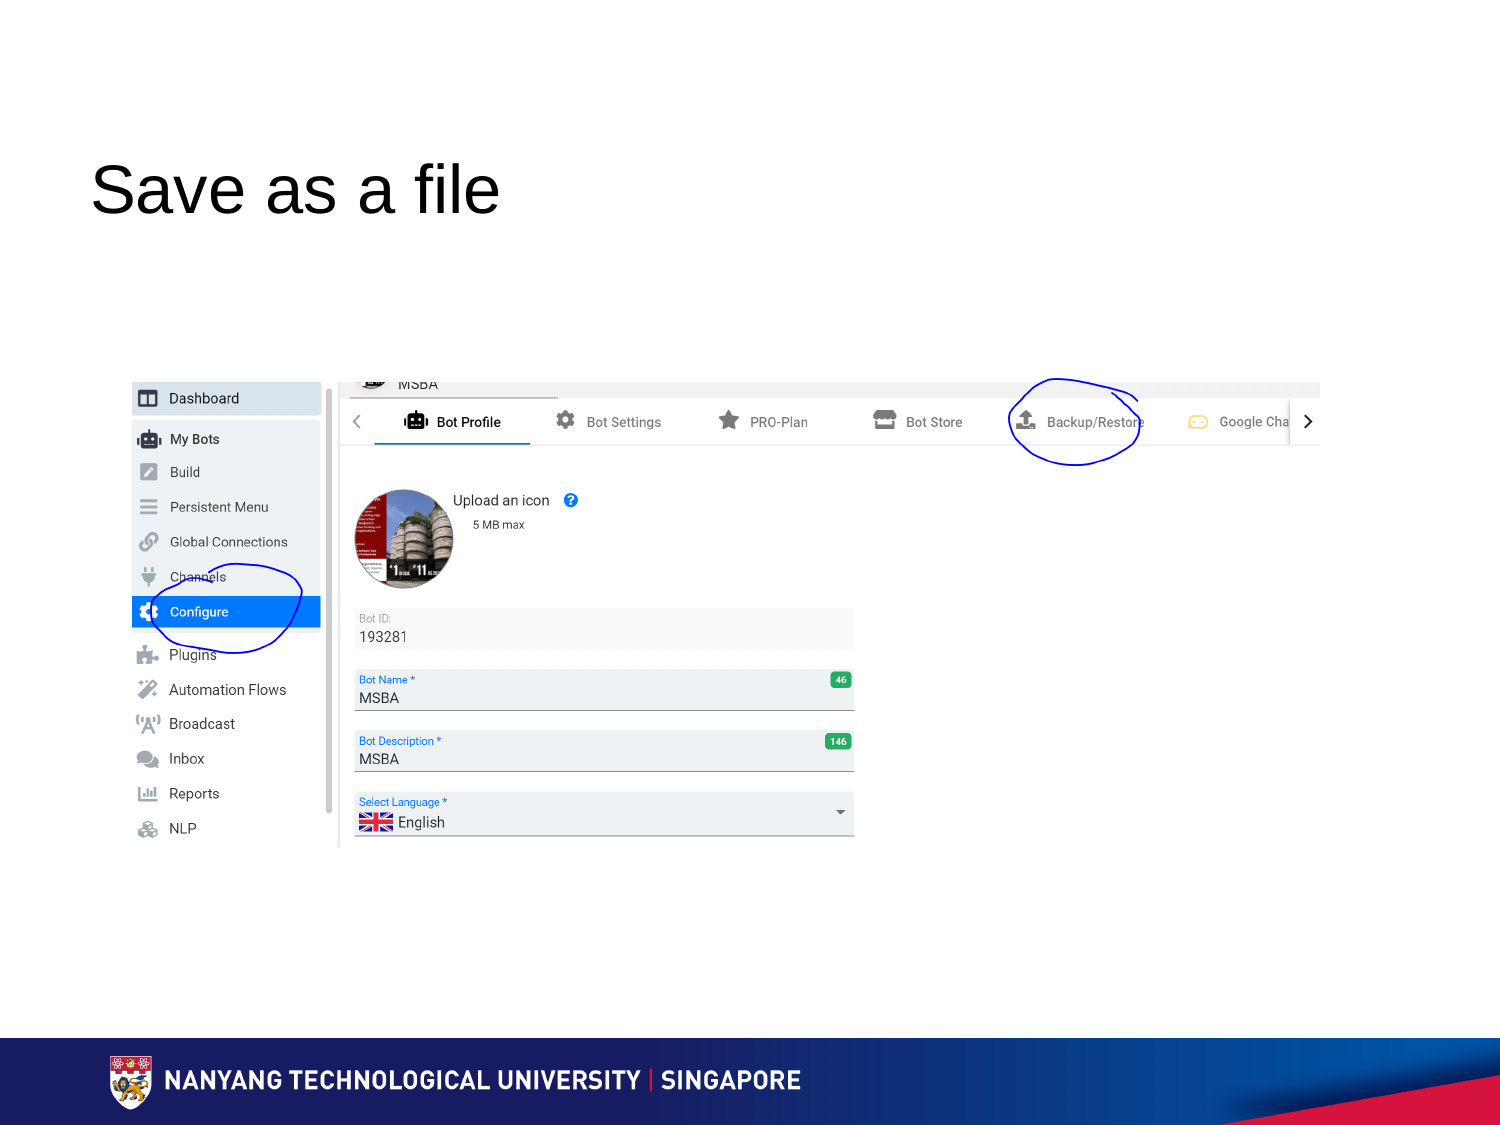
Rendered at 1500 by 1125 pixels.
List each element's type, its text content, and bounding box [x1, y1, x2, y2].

picture [131, 378, 1320, 847]
picture [0, 1038, 1500, 1125]
title Save as a file [75, 92, 1425, 280]
